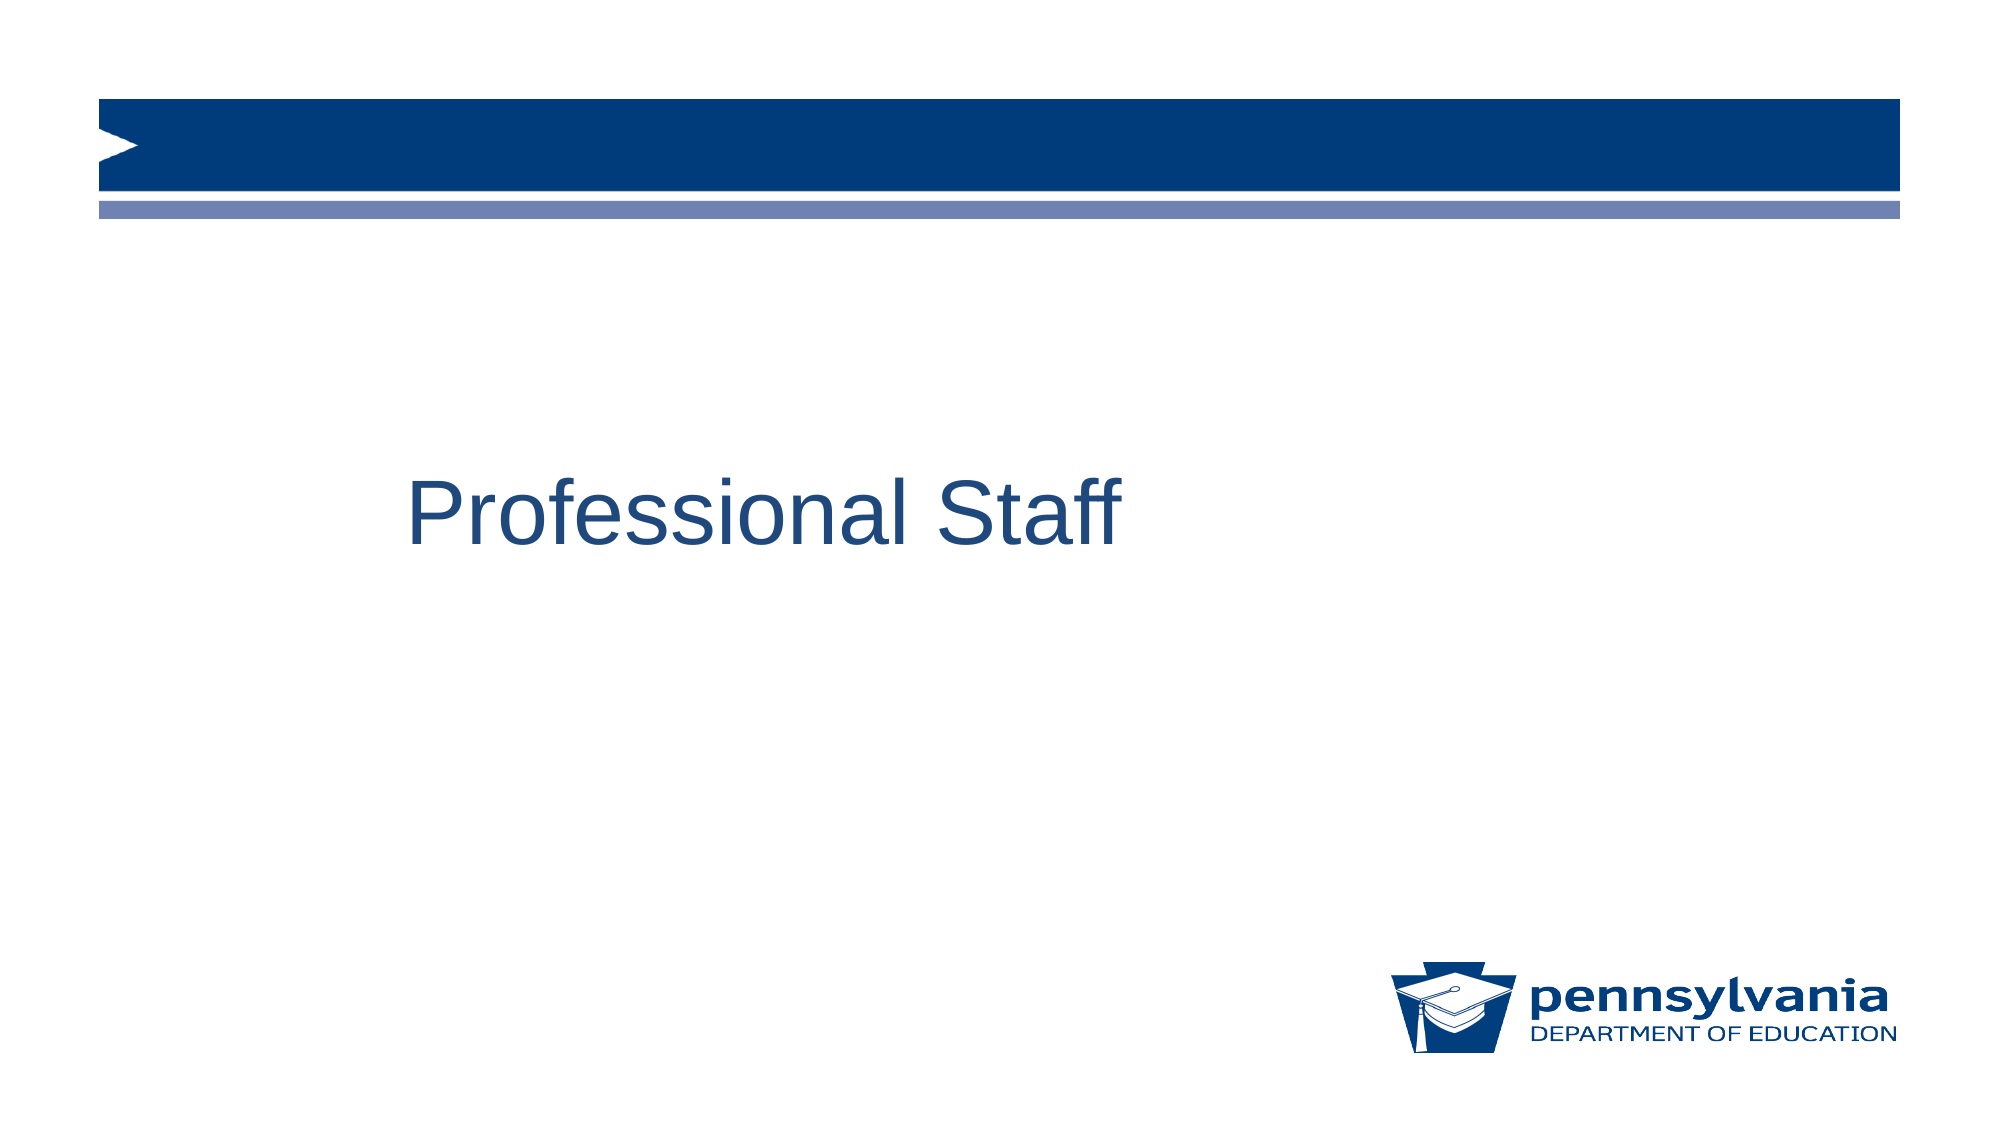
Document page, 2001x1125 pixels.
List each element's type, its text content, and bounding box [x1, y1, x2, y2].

picture [99, 99, 1900, 219]
picture [1391, 962, 1896, 1053]
title Professional Staff [362, 387, 1638, 629]
